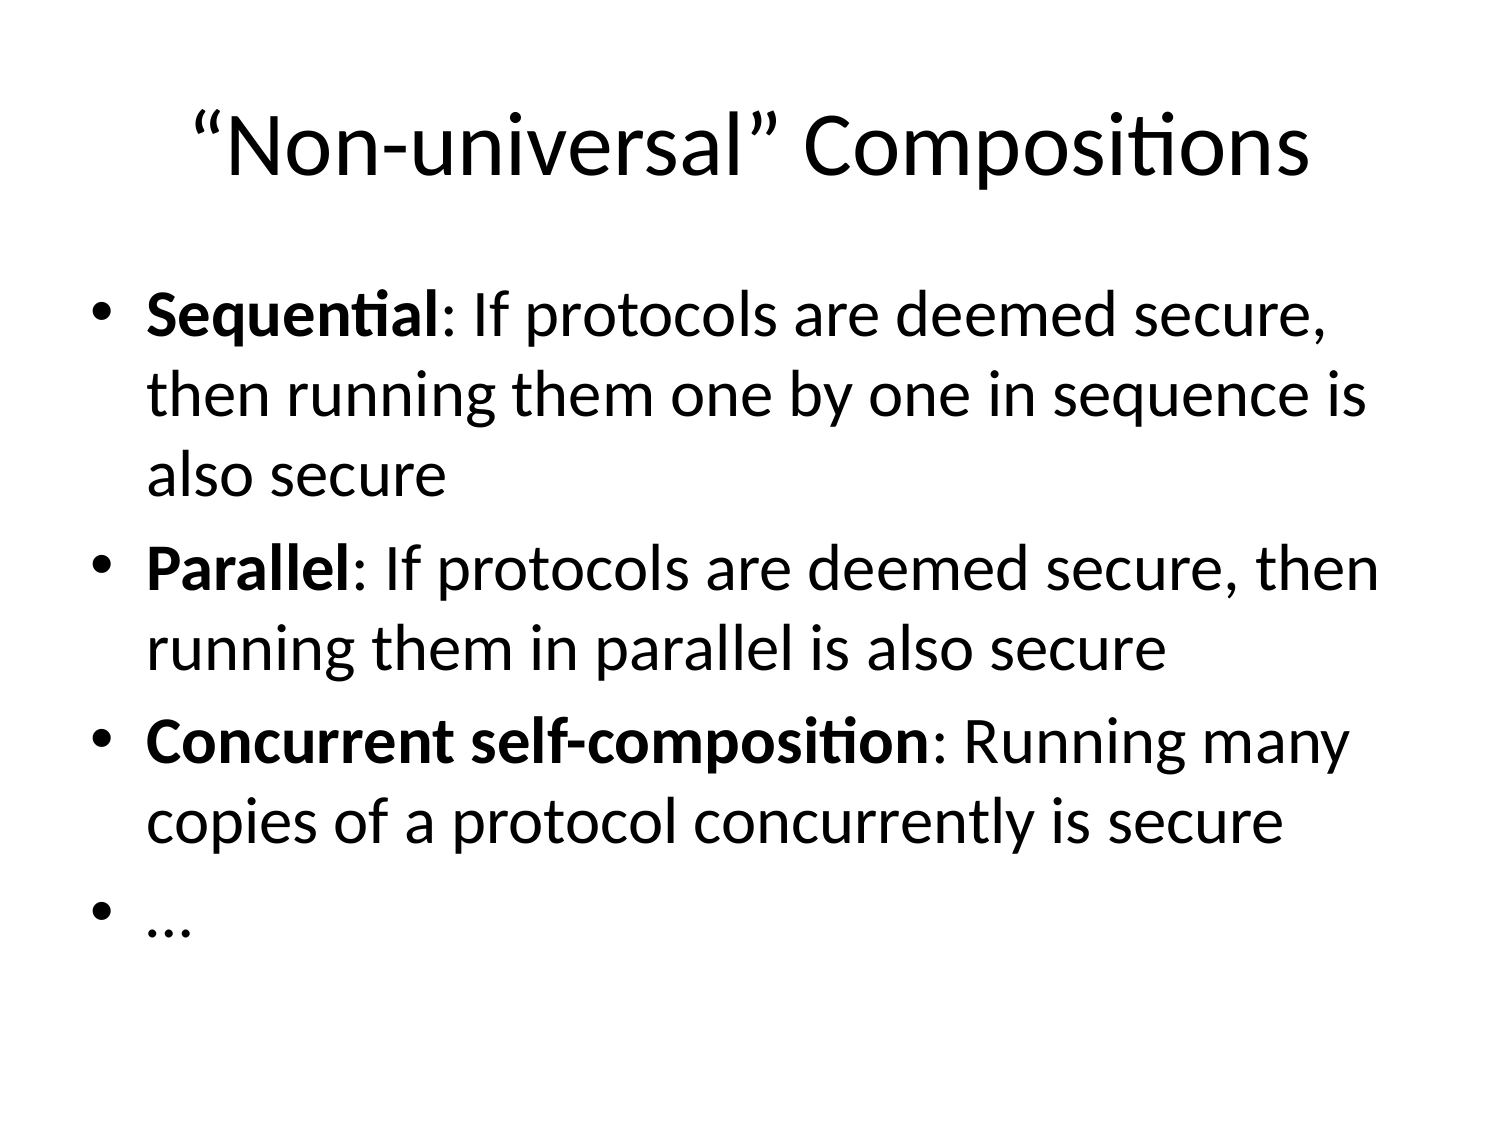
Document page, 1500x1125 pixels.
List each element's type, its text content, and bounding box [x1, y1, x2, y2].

title “Non-universal” Compositions [75, 45, 1425, 233]
list Sequential: If protocols are deemed secure, then running them one by one in sequence is also secure Parallel: If protocols are deemed secure, then running them in parallel is also secure Concurrent self-composition: Running many copies of a protocol concurrently is secure … [75, 262, 1425, 1005]
